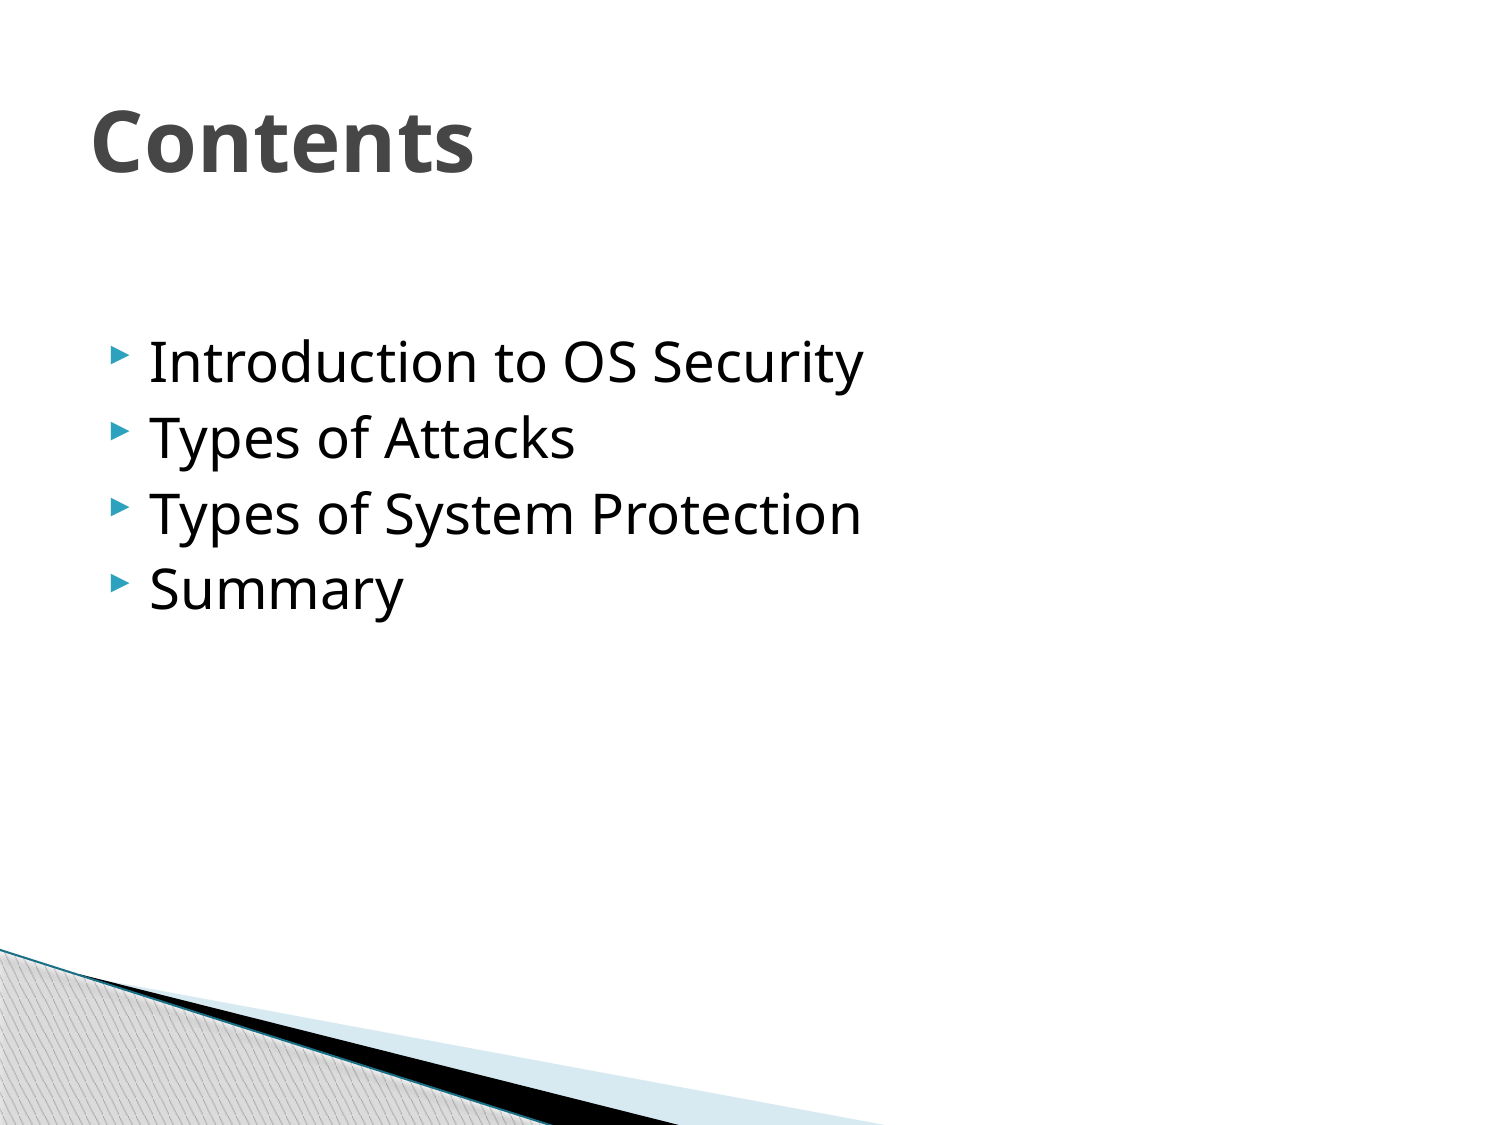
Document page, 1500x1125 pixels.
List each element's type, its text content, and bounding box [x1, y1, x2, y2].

title Contents [75, 45, 1425, 233]
list Introduction to OS Security Types of Attacks Types of System Protection Summary [75, 243, 1425, 986]
